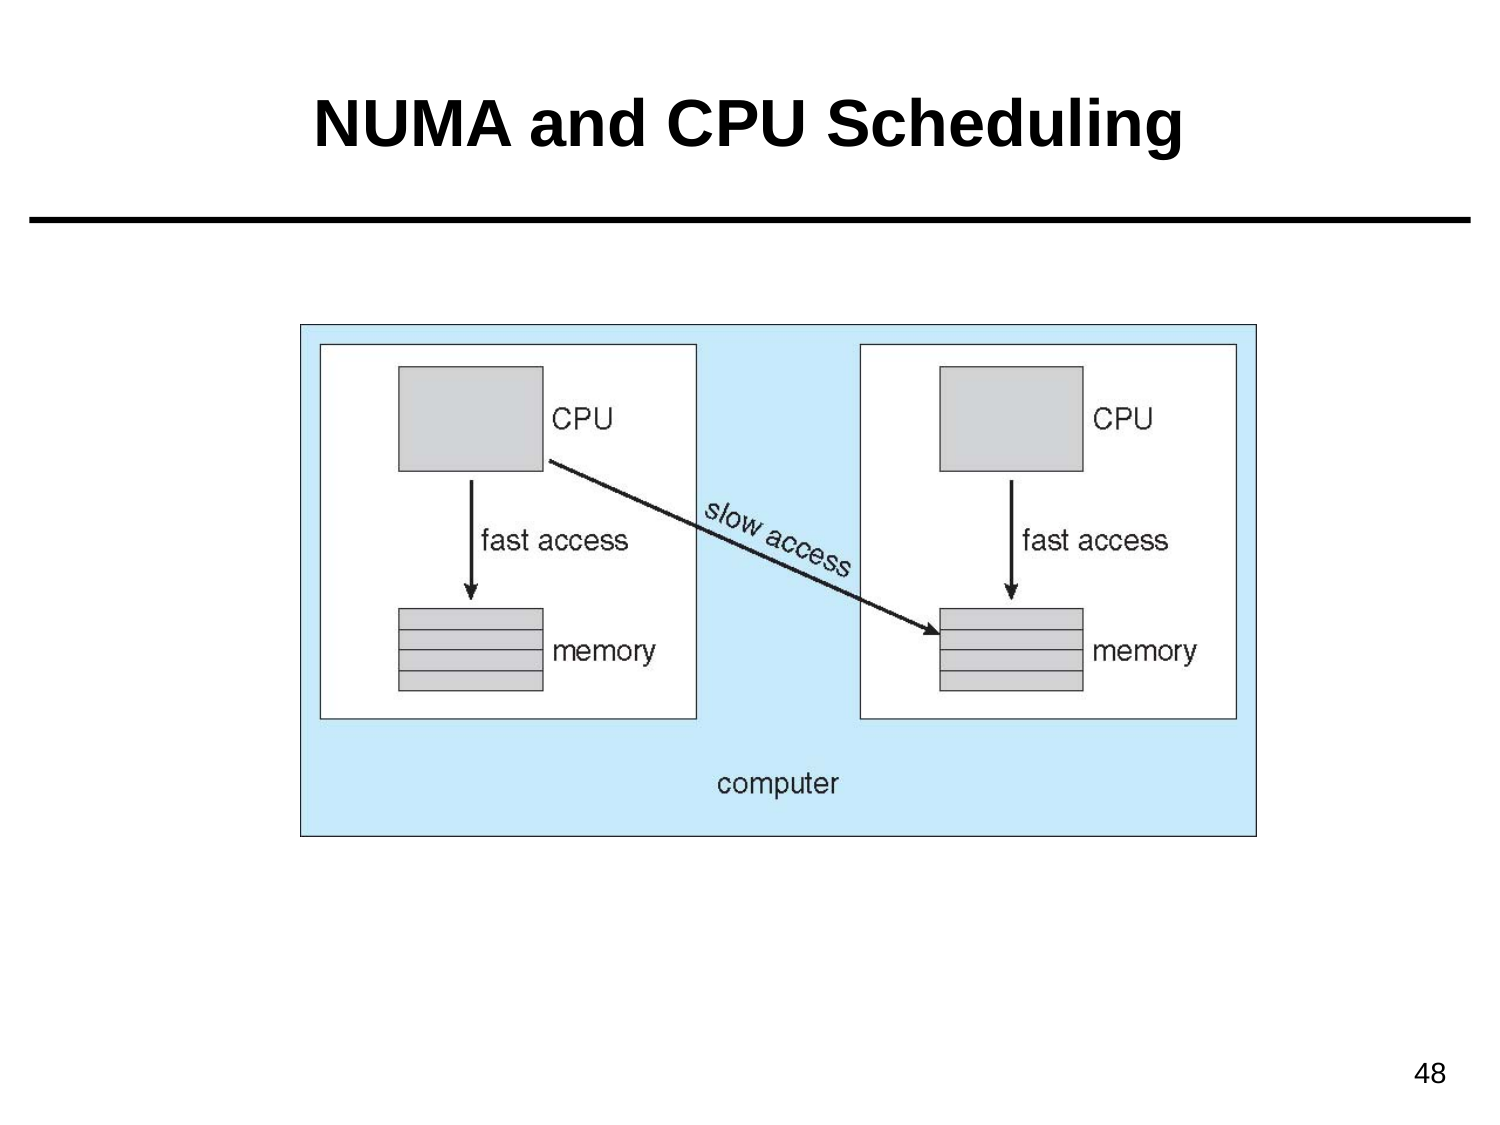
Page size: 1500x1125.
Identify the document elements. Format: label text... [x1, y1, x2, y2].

picture [299, 324, 1257, 837]
slide_number 48 [1305, 1046, 1462, 1098]
title NUMA and CPU Scheduling [53, 26, 1447, 214]
